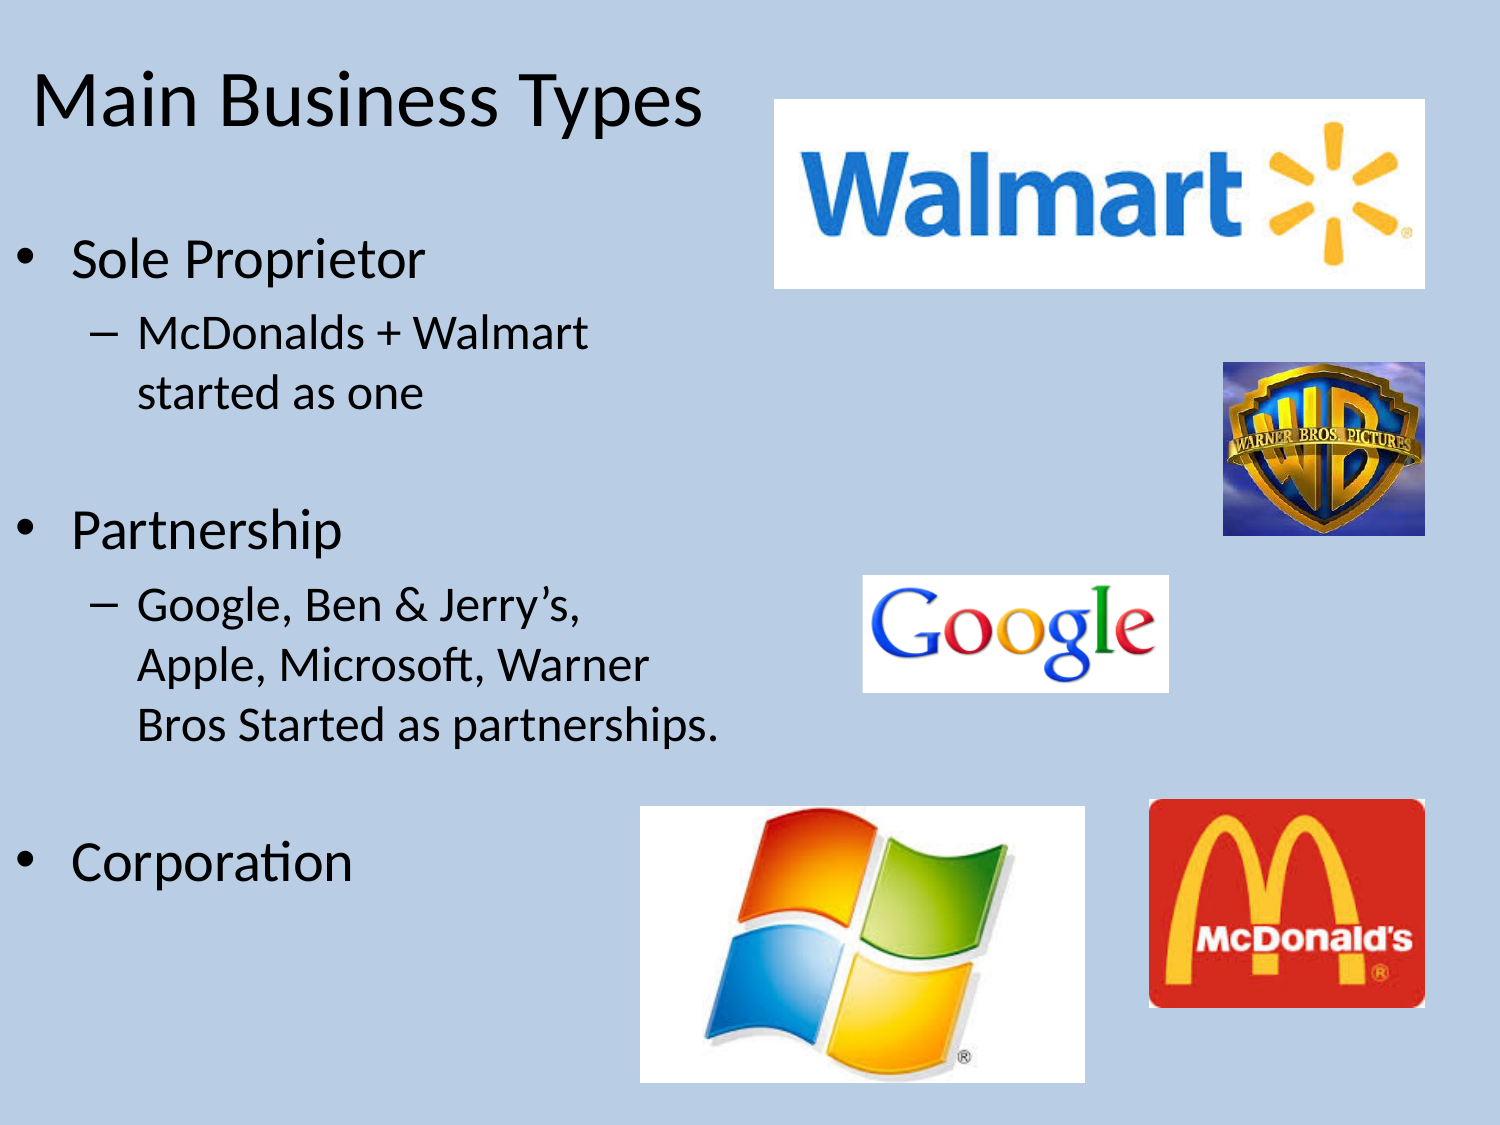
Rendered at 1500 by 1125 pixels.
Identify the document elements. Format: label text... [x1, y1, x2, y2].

picture [862, 574, 1170, 693]
picture [1223, 362, 1426, 536]
list Sole Proprietor McDonalds + Walmart started as one Partnership Google, Ben & Jerry’s, Apple, Microsoft, Warner Bros Started as partnerships. Corporation [0, 212, 738, 1005]
picture [1149, 799, 1426, 1009]
picture [640, 806, 1085, 1084]
title Main Business Types [0, 0, 738, 188]
picture [774, 99, 1426, 290]
